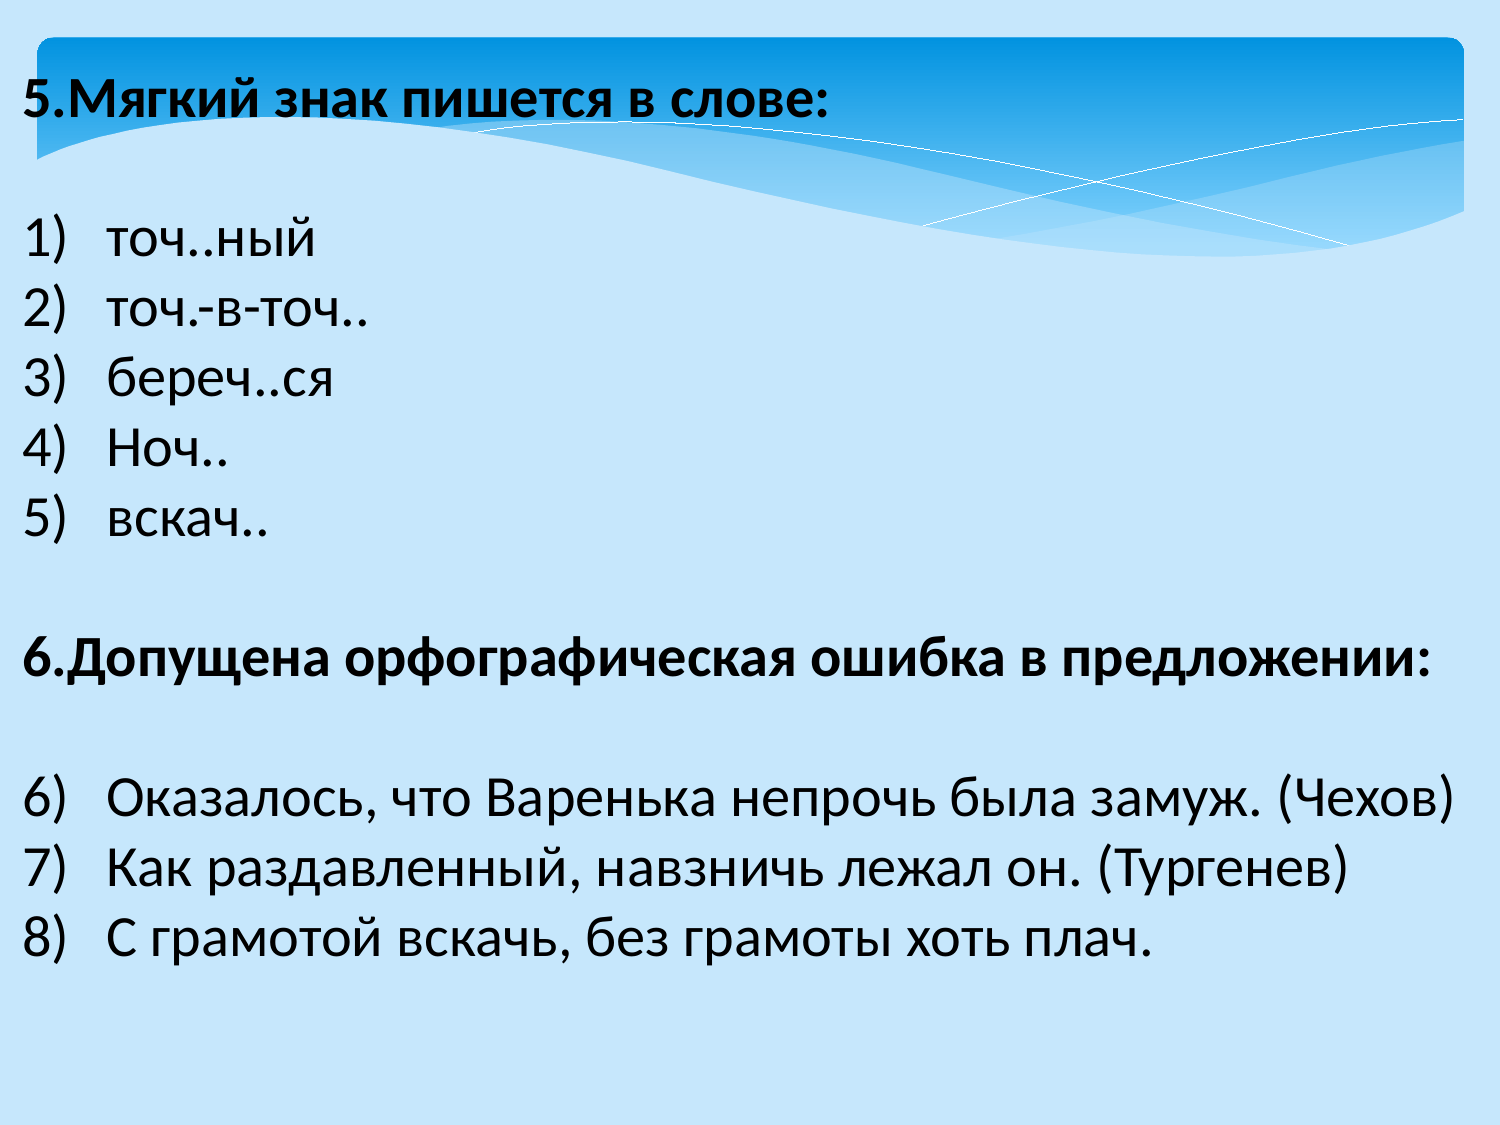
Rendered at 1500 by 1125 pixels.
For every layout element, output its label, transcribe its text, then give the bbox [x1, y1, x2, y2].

text_box 5.Мягкий знак пишется в слове: точ..ный точ.-в-точ.. береч..ся Ноч.. вскач.. 6.Допущена орфографическая ошибка в предложении: Оказалось, что Варенька непрочь была замуж. (Чехов) Как раздавленный, навзничь лежал он. (Тургенев) С грамотой вскачь, без грамоты хоть плач. [7, 51, 1472, 1021]
